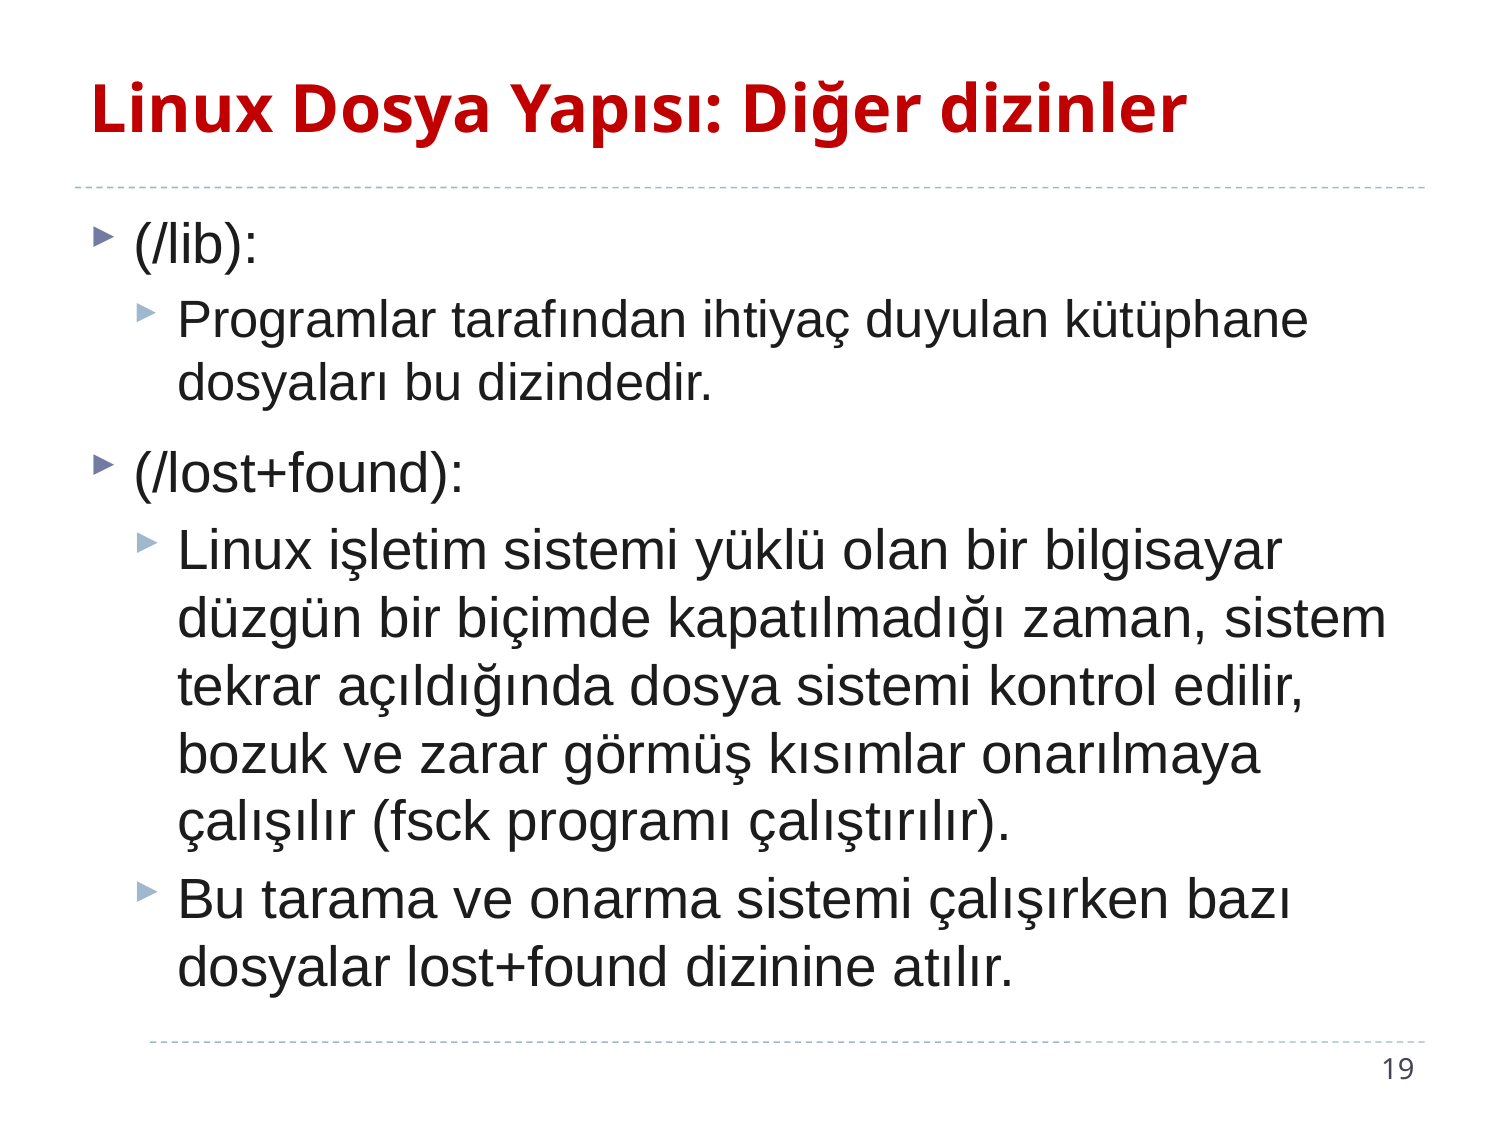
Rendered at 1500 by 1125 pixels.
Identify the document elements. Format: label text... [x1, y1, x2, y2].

slide_number 19 [1080, 1042, 1430, 1103]
title Linux Dosya Yapısı: Diğer dizinler [75, 24, 1425, 188]
list (/lib): Programlar tarafından ihtiyaç duyulan kütüphane dosyaları bu dizindedir. (/lost+found): Linux işletim sistemi yüklü olan bir bilgisayar düzgün bir biçimde kapatılmadığı zaman, sistem tekrar açıldığında dosya sistemi kontrol edilir, bozuk ve zarar görmüş kısımlar onarılmaya çalışılır (fsck programı çalıştırılır). Bu tarama ve onarma sistemi çalışırken bazı dosyalar lost+found dizinine atılır. [75, 200, 1425, 1010]
